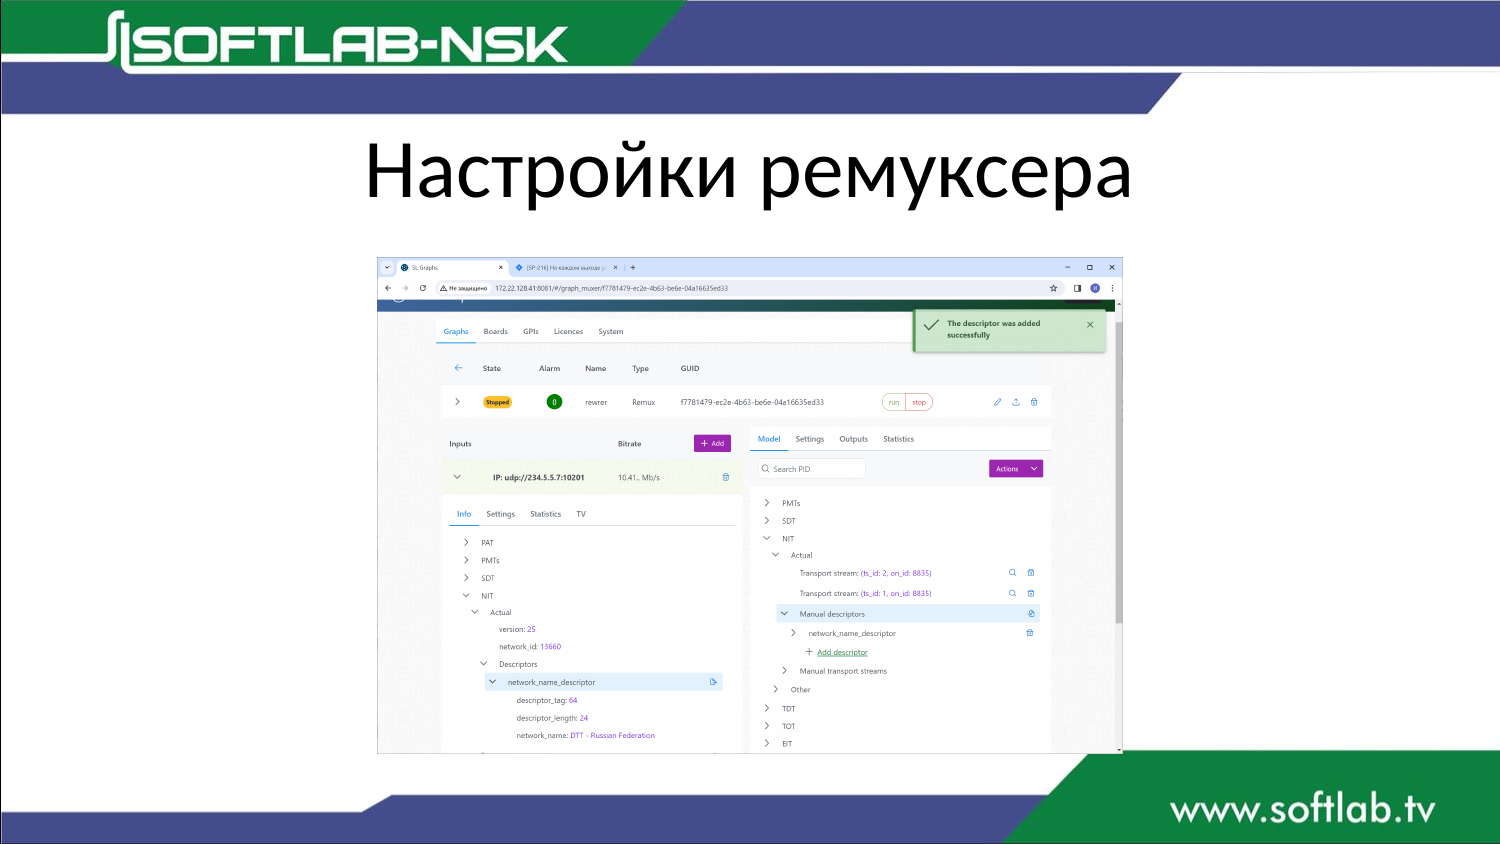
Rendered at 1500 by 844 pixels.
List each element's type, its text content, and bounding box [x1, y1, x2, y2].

title Настройки ремуксера [74, 105, 1426, 223]
picture [0, 0, 1500, 844]
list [376, 257, 1124, 754]
